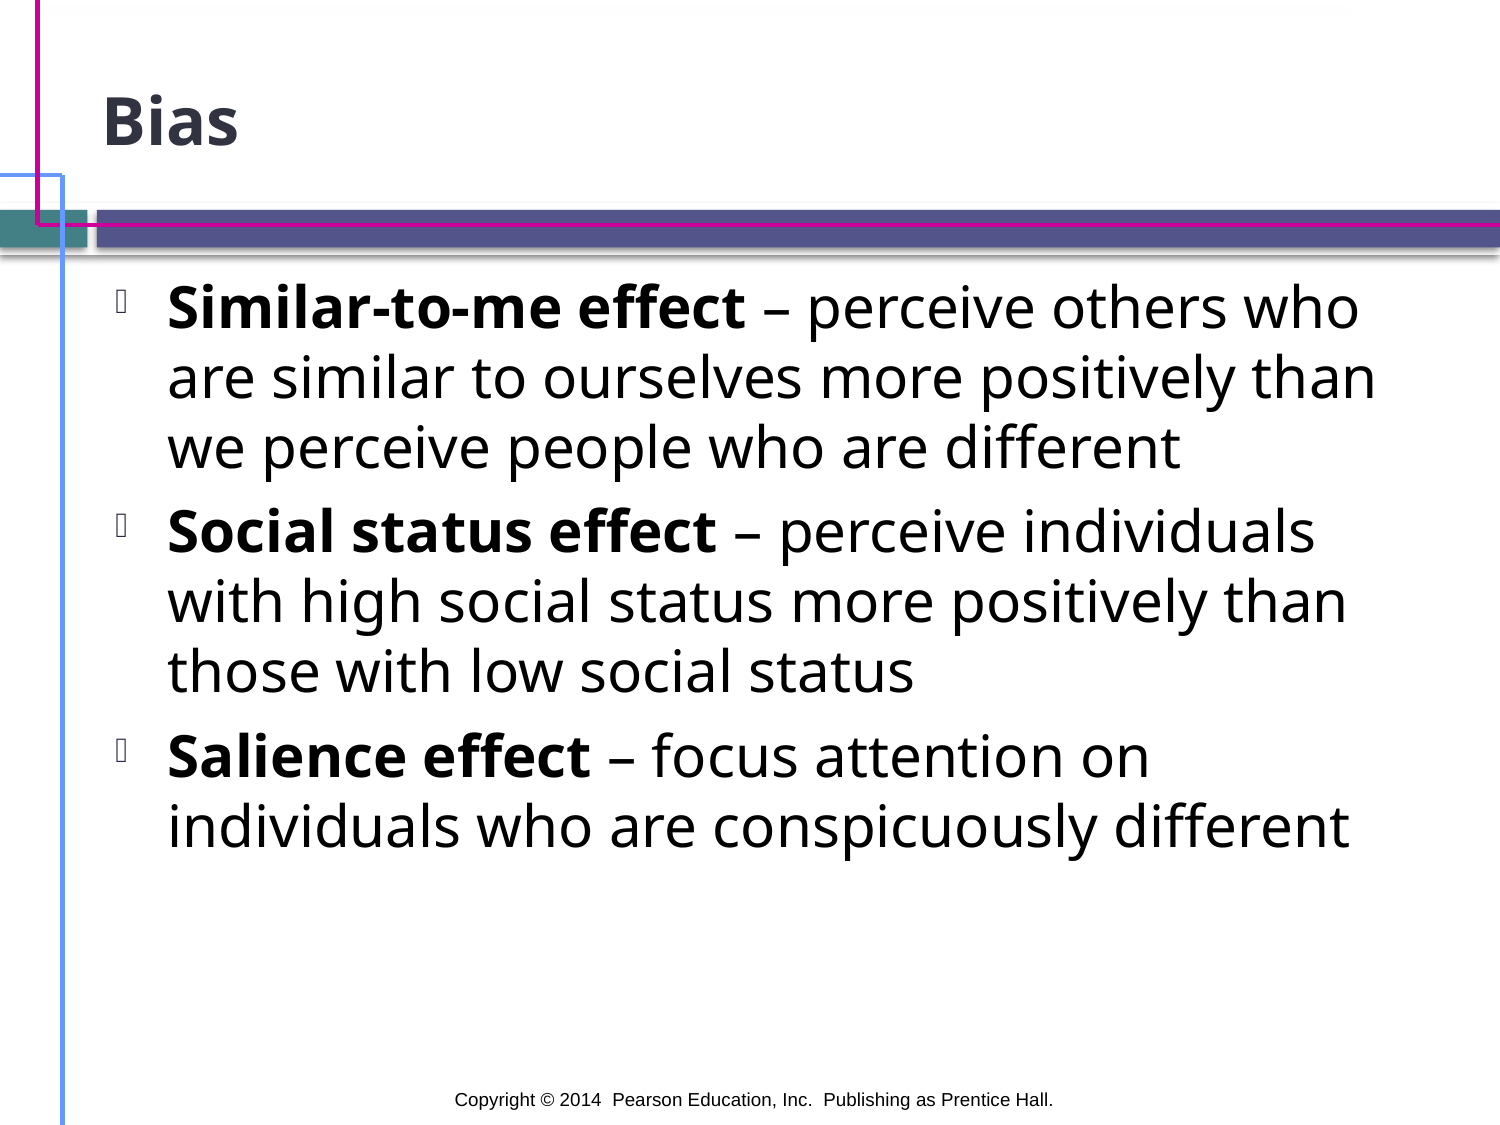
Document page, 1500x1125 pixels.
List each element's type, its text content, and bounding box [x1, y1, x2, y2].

list Similar-to-me effect – perceive others who are similar to ourselves more positively than we perceive people who are different Social status effect – perceive individuals with high social status more positively than those with low social status Salience effect – focus attention on individuals who are conspicuously different [100, 262, 1439, 1071]
title Bias [74, 24, 1426, 213]
slide_number [0, 199, 88, 256]
